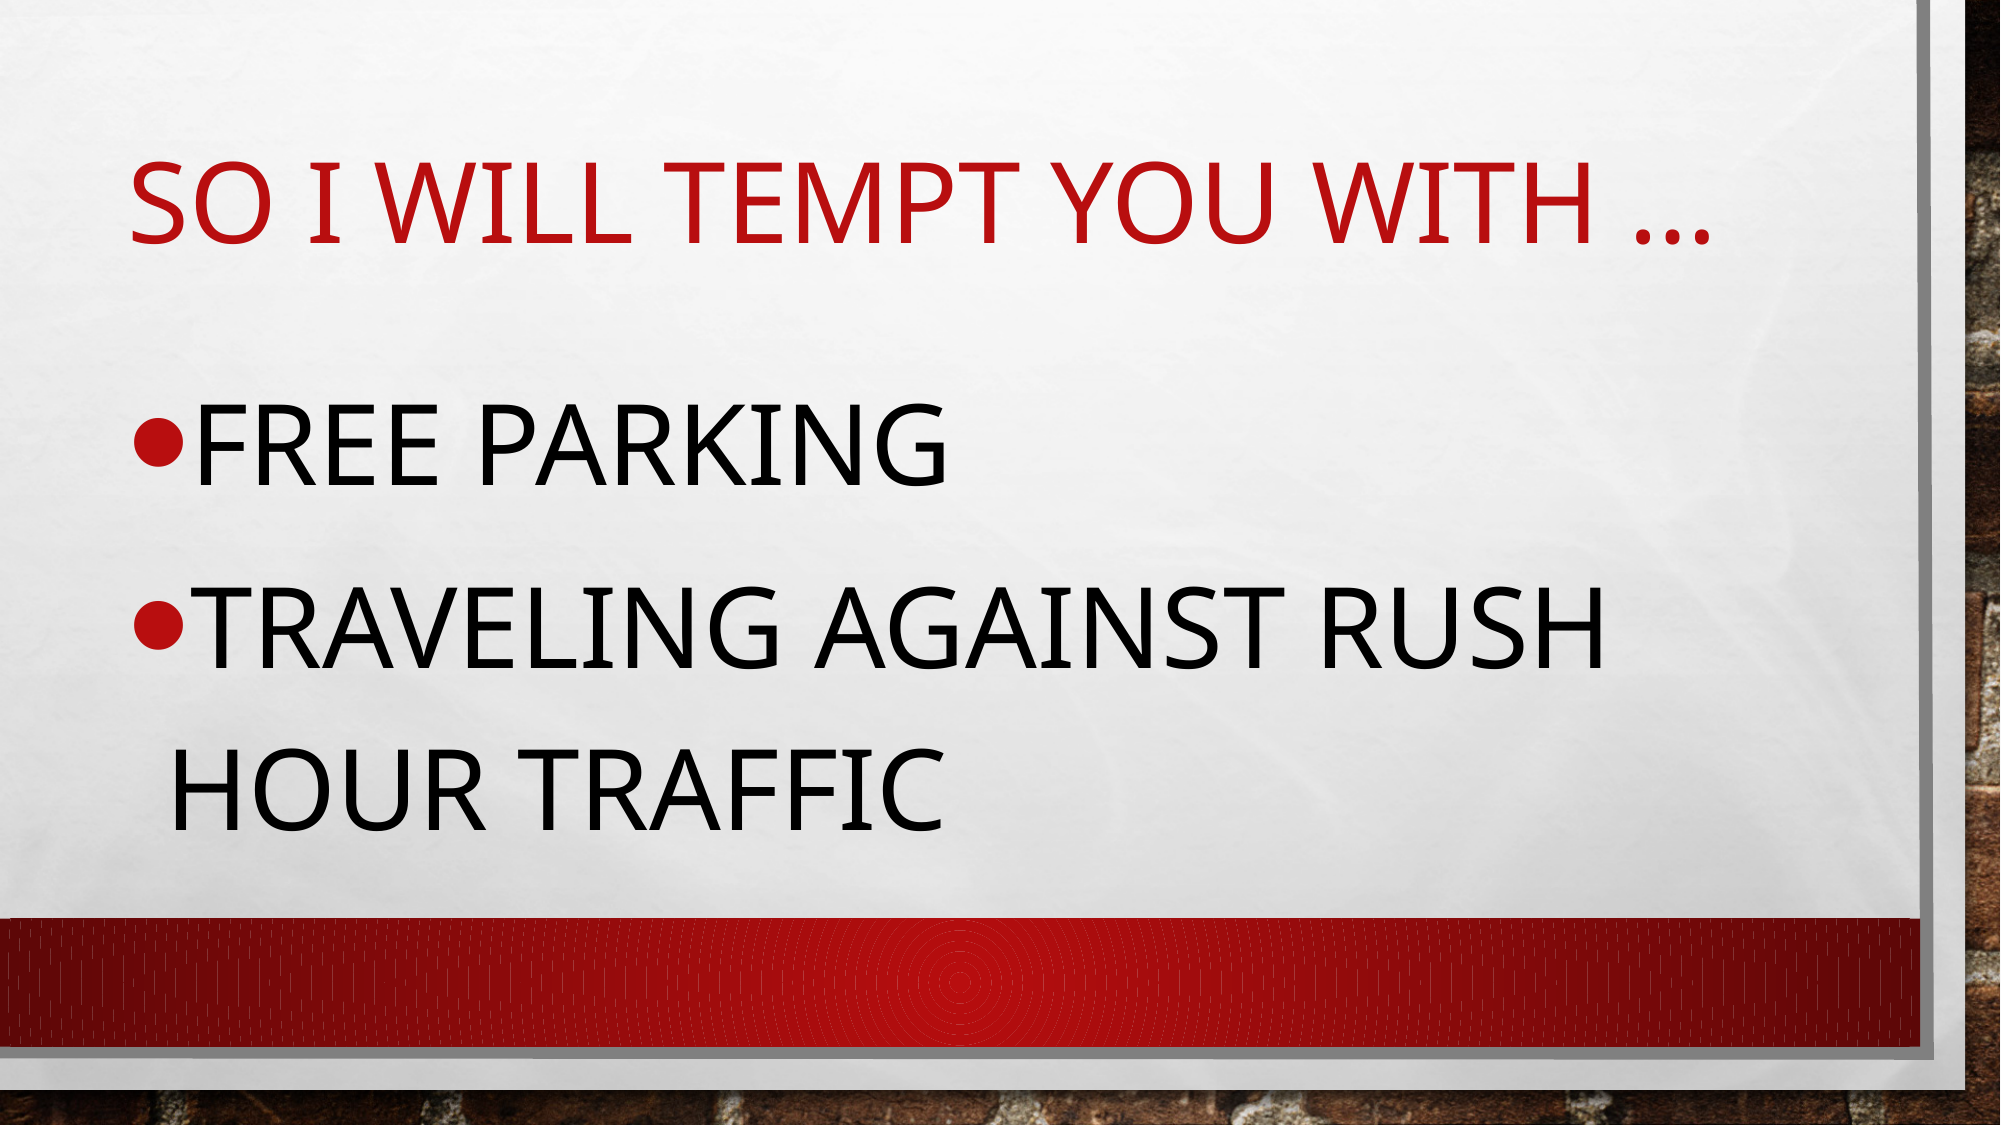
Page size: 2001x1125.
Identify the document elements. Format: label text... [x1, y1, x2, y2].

picture [0, 0, 2000, 1125]
list Free Parking Traveling against Rush Hour Traffic [112, 338, 1818, 882]
title SO I WILL TEMPT YOU WITH … [112, 112, 1818, 302]
